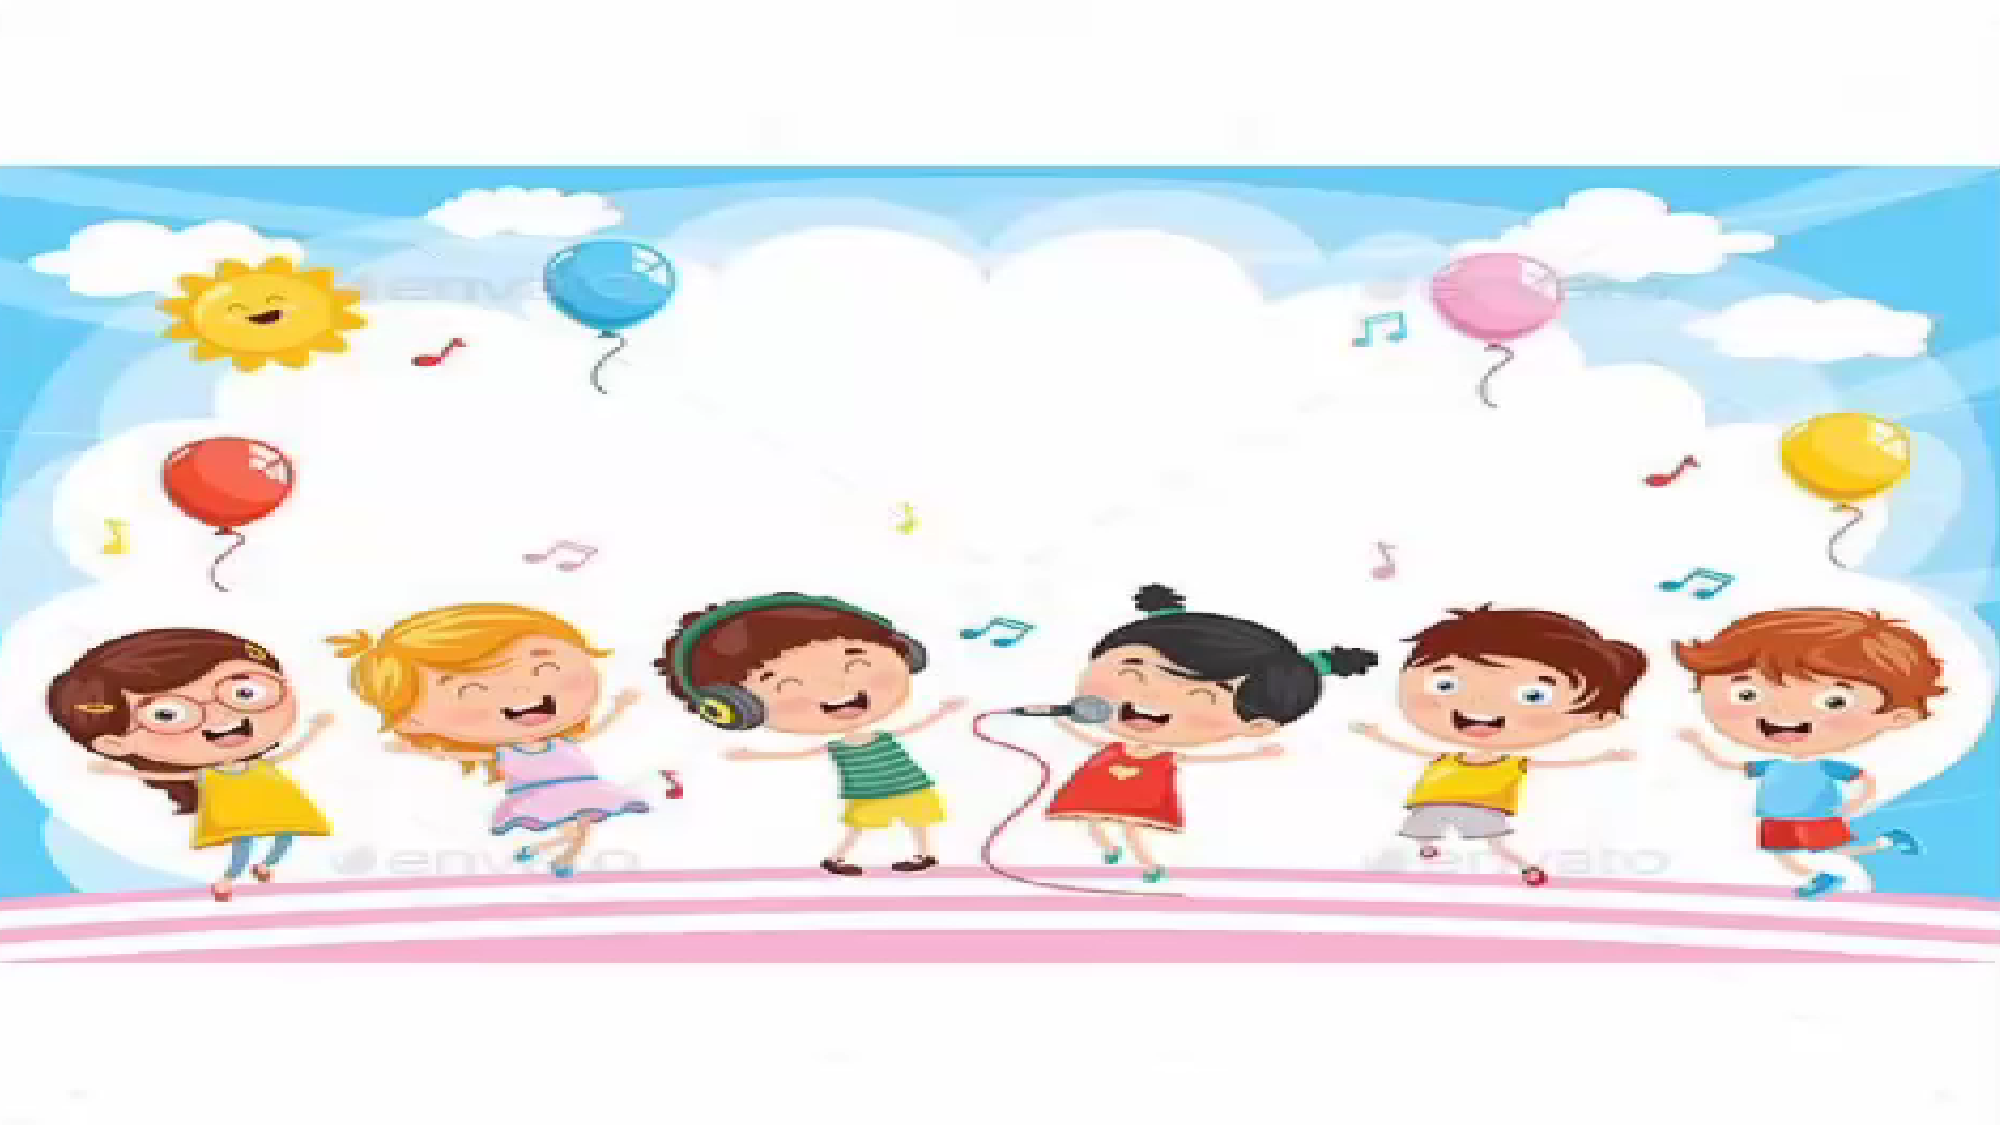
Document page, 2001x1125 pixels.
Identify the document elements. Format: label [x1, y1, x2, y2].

text_box [0, 0, 2000, 1125]
